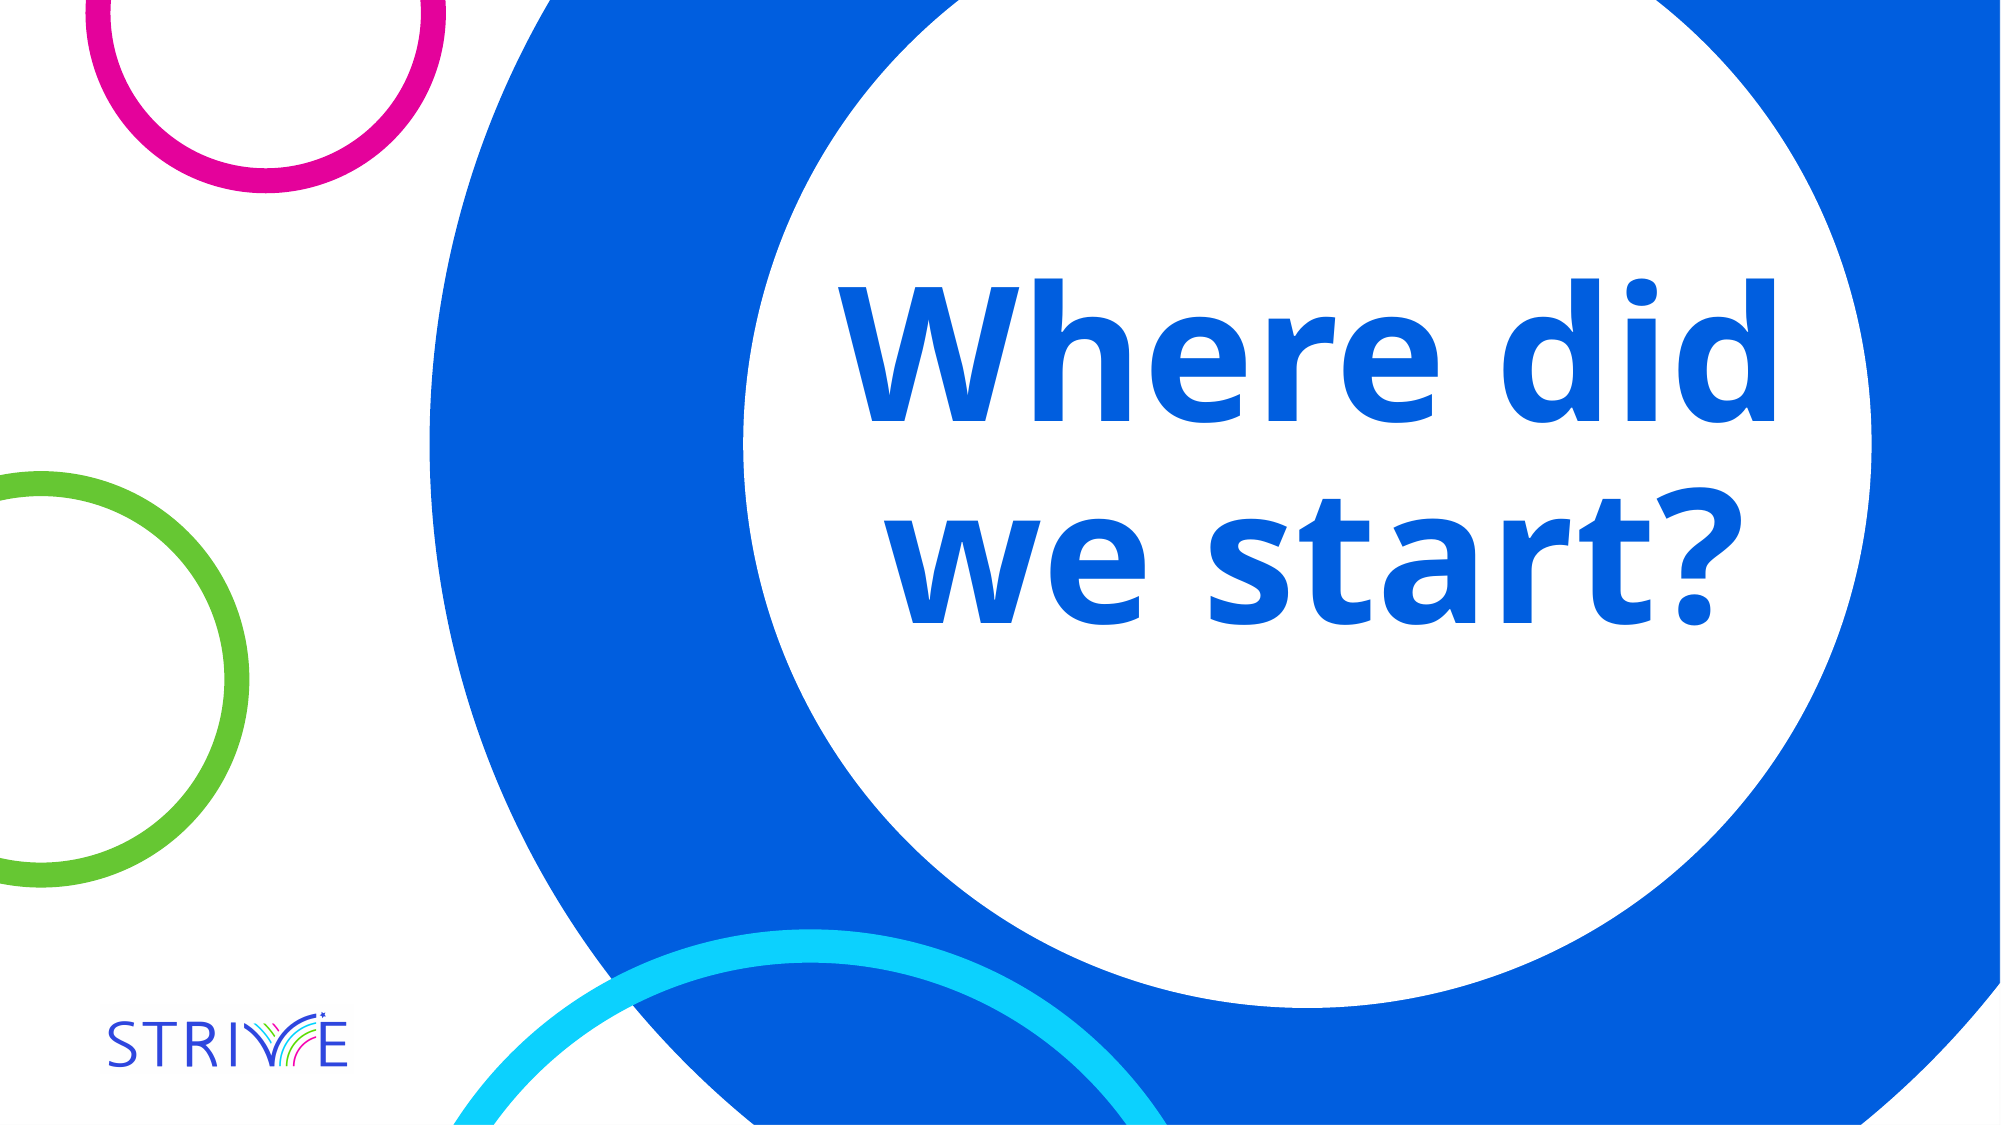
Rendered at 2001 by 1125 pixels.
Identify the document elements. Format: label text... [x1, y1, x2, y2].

picture [100, 1004, 354, 1074]
list Where did we start? [783, 259, 1846, 563]
